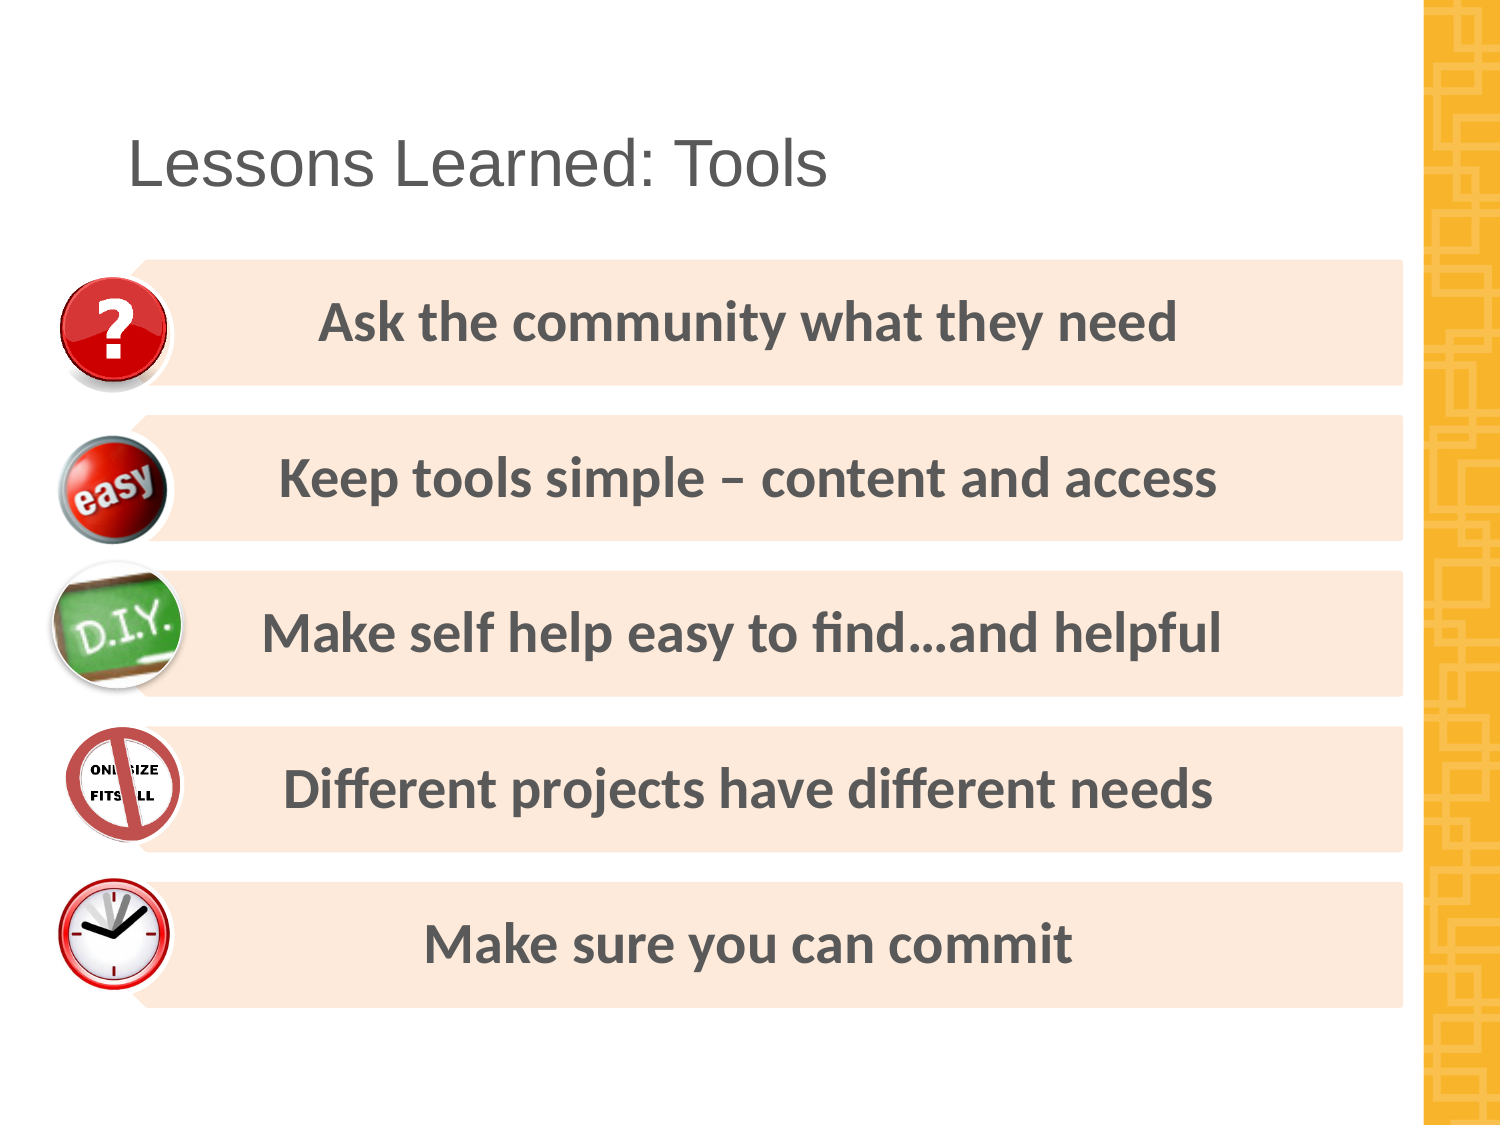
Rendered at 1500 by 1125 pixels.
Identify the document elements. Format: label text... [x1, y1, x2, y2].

title Lessons Learned: Tools [112, 112, 1338, 260]
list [24, 262, 1463, 1006]
picture [0, 0, 1500, 1125]
